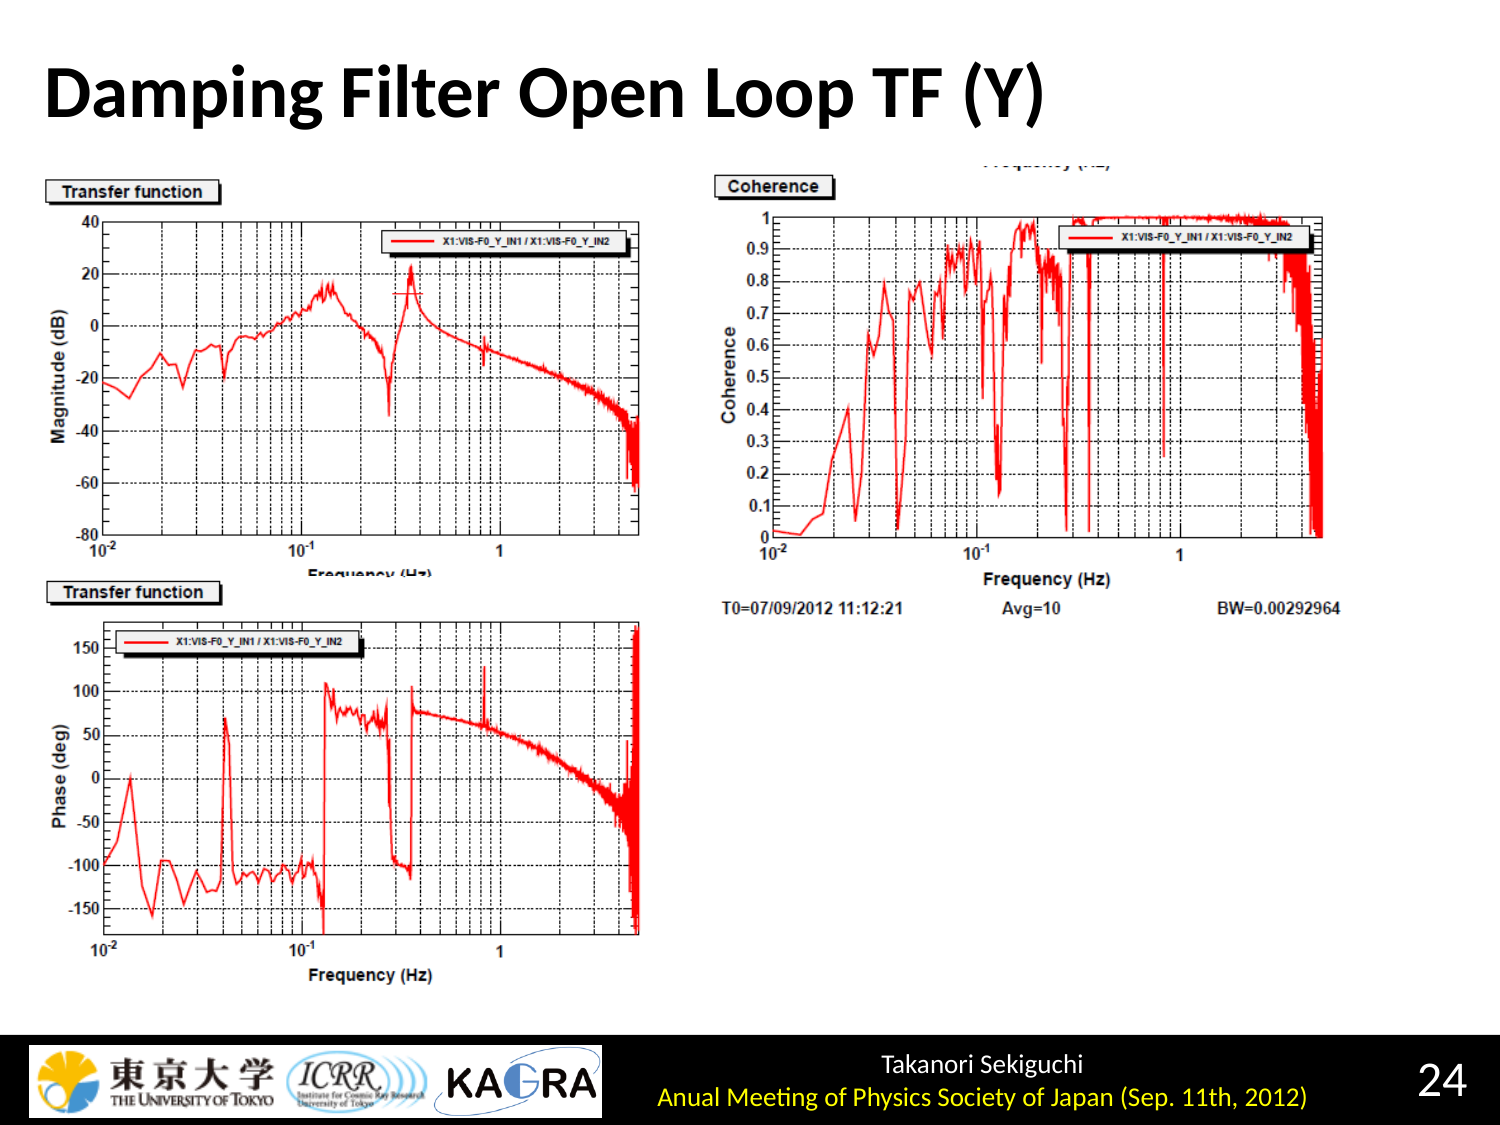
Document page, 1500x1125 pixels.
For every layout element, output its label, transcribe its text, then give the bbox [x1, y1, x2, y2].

title Damping Filter Open Loop TF (Y) [29, 30, 1459, 145]
picture [29, 1045, 602, 1118]
picture [698, 166, 1347, 622]
slide_number 24 [1352, 1046, 1483, 1107]
picture [32, 172, 648, 986]
